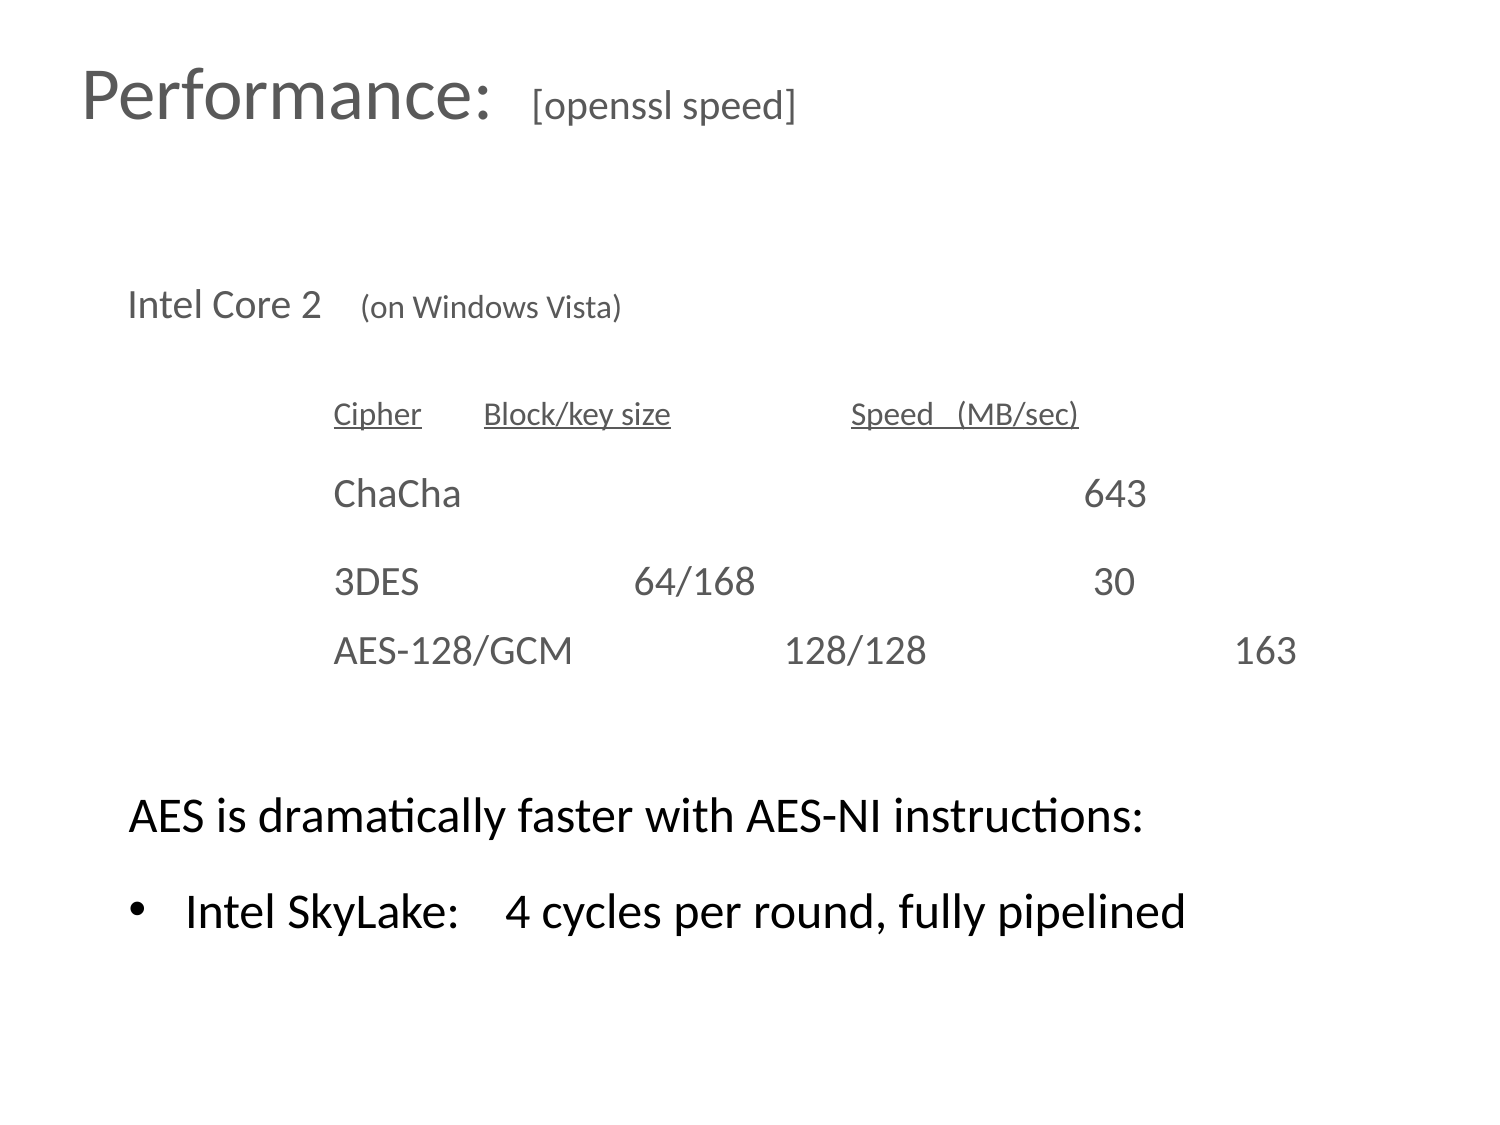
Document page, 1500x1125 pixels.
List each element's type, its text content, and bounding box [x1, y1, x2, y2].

title Performance: [openssl speed] [66, 37, 1414, 188]
list Intel Core 2 (on Windows Vista) Cipher Block/key size Speed (MB/sec) ChaCha 643 3DES 64/168 30 AES-128/GCM 128/128 163 [112, 275, 1371, 913]
text_box AES is dramatically faster with AES-NI instructions: Intel SkyLake: 4 cycles per round, fully pipelined [113, 774, 1202, 946]
